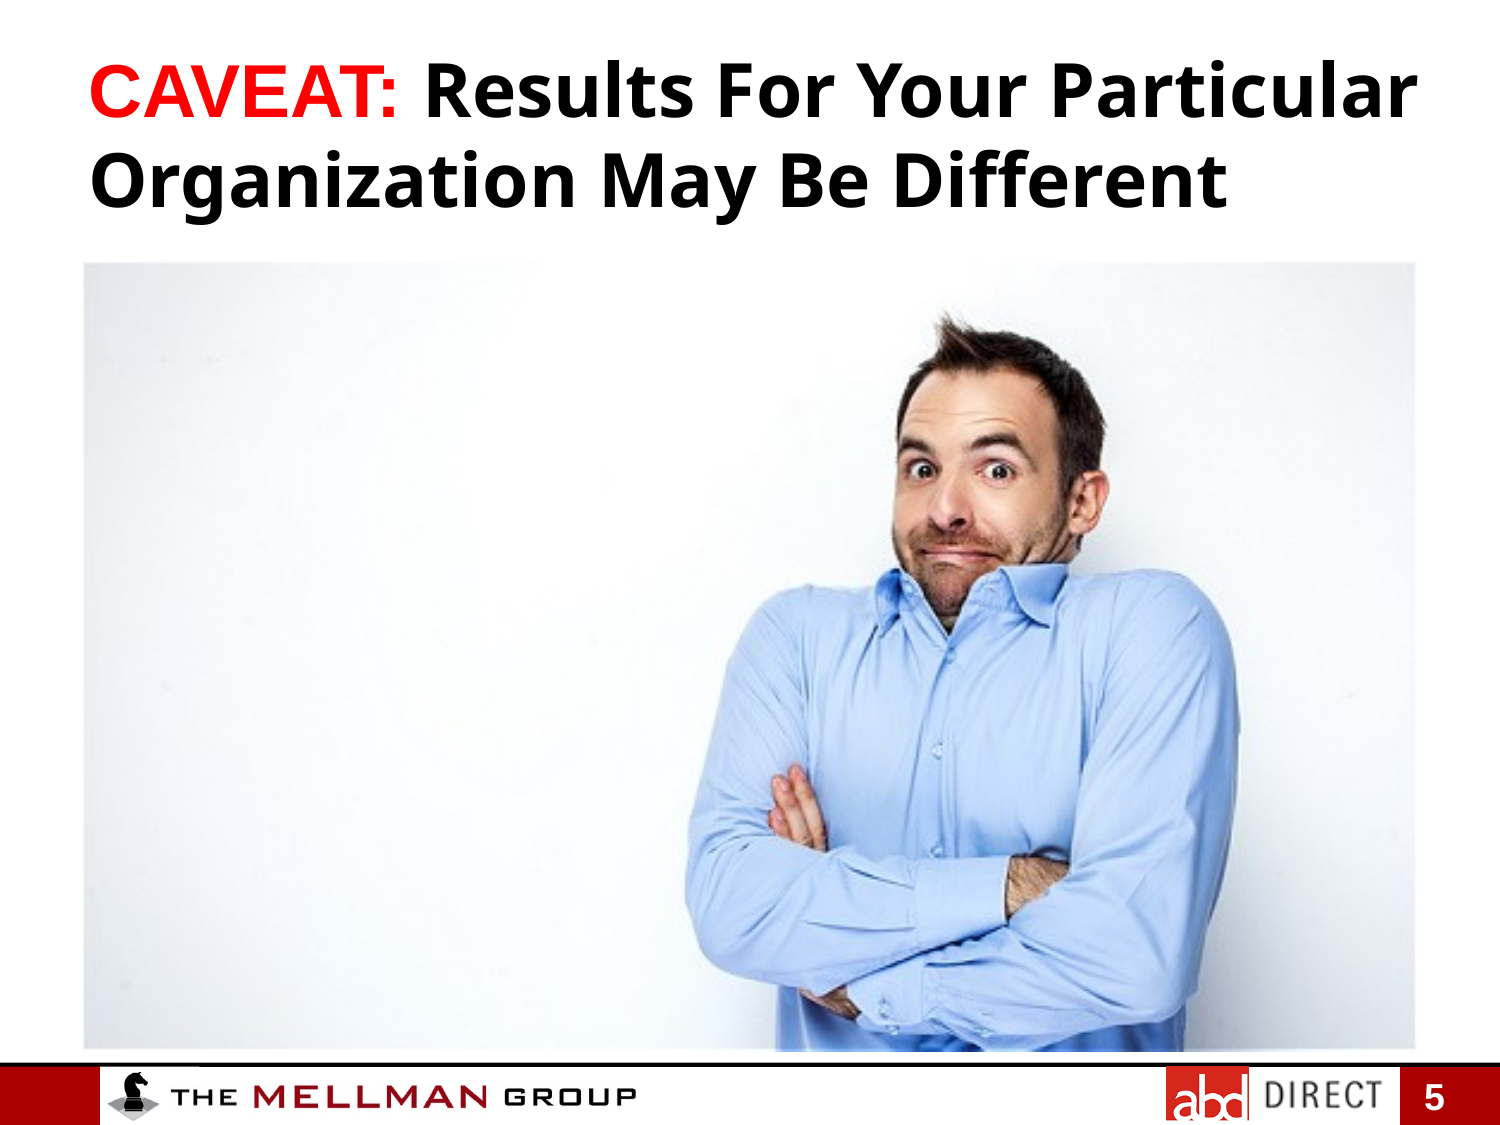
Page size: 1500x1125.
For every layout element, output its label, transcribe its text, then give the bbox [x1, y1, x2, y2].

picture [81, 261, 1419, 1052]
picture [107, 1072, 161, 1121]
picture [498, 1084, 640, 1110]
picture [168, 1083, 239, 1110]
picture [1260, 1076, 1388, 1117]
picture [249, 1080, 487, 1114]
picture [1166, 1066, 1249, 1121]
title CAVEAT: Results For Your Particular Organization May Be Different [73, 35, 1500, 247]
